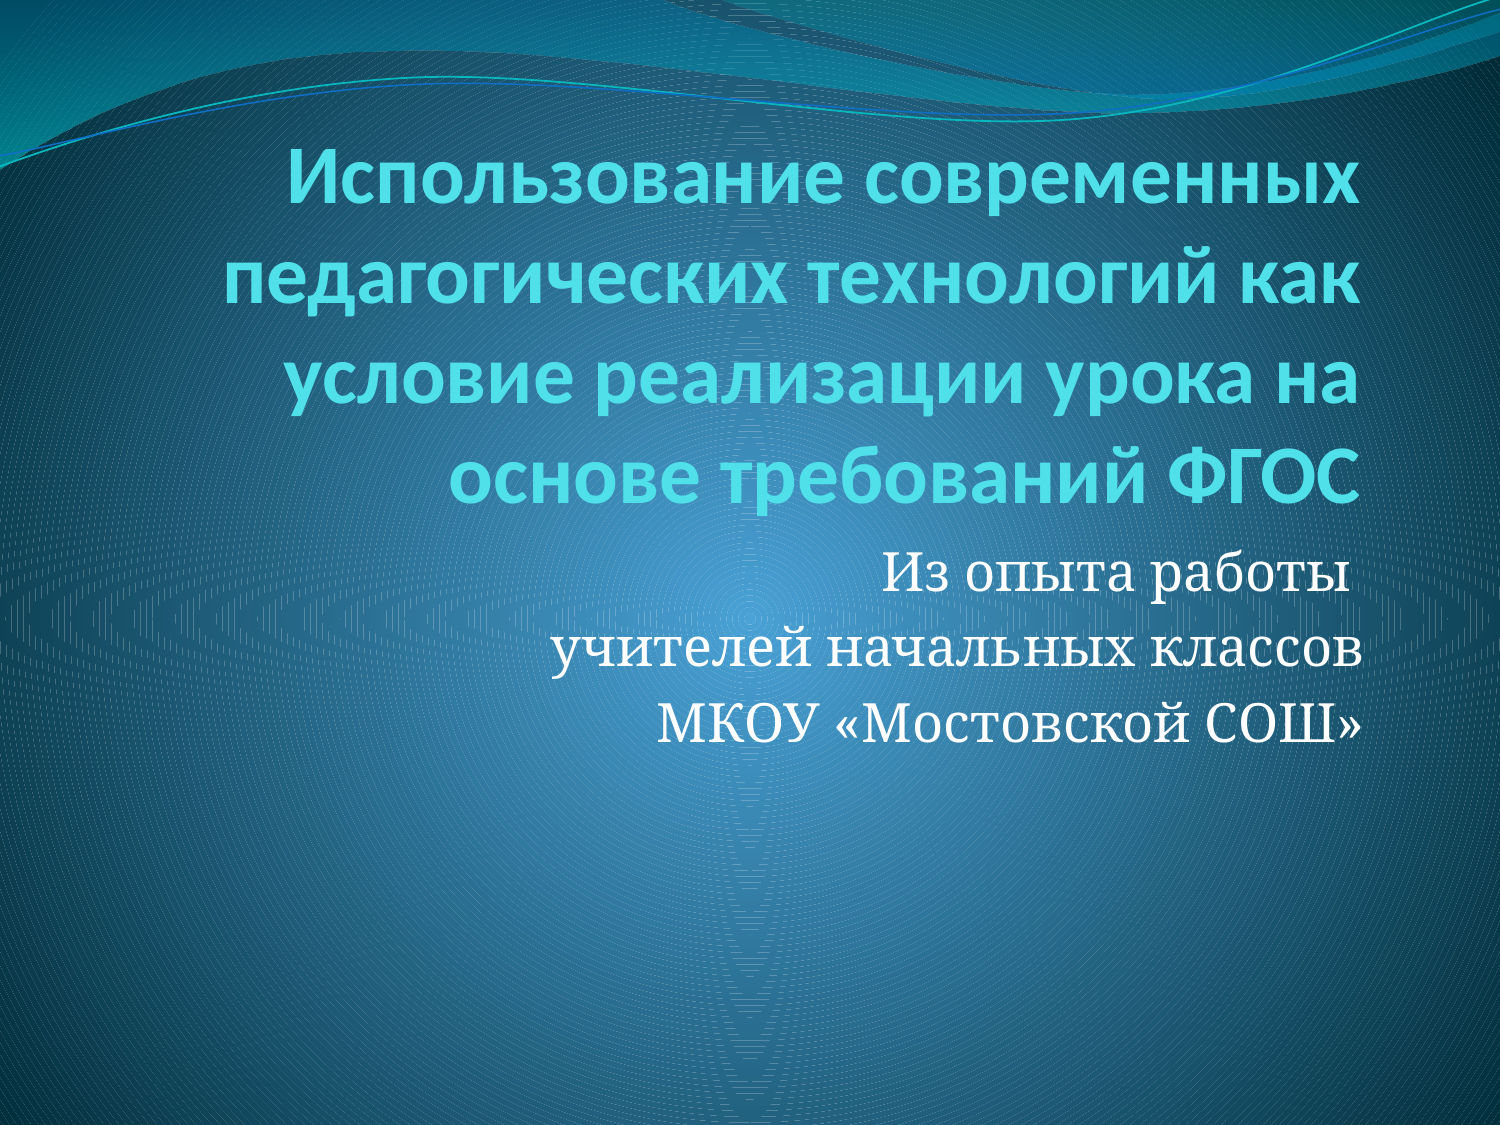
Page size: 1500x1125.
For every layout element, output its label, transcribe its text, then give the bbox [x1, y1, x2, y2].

subtitle Из опыта работы учителей начальных классов МКОУ «Мостовской СОШ» [87, 529, 1376, 818]
title Использование современных педагогических технологий как условие реализации урока на основе требований ФГОС [76, 19, 1365, 520]
